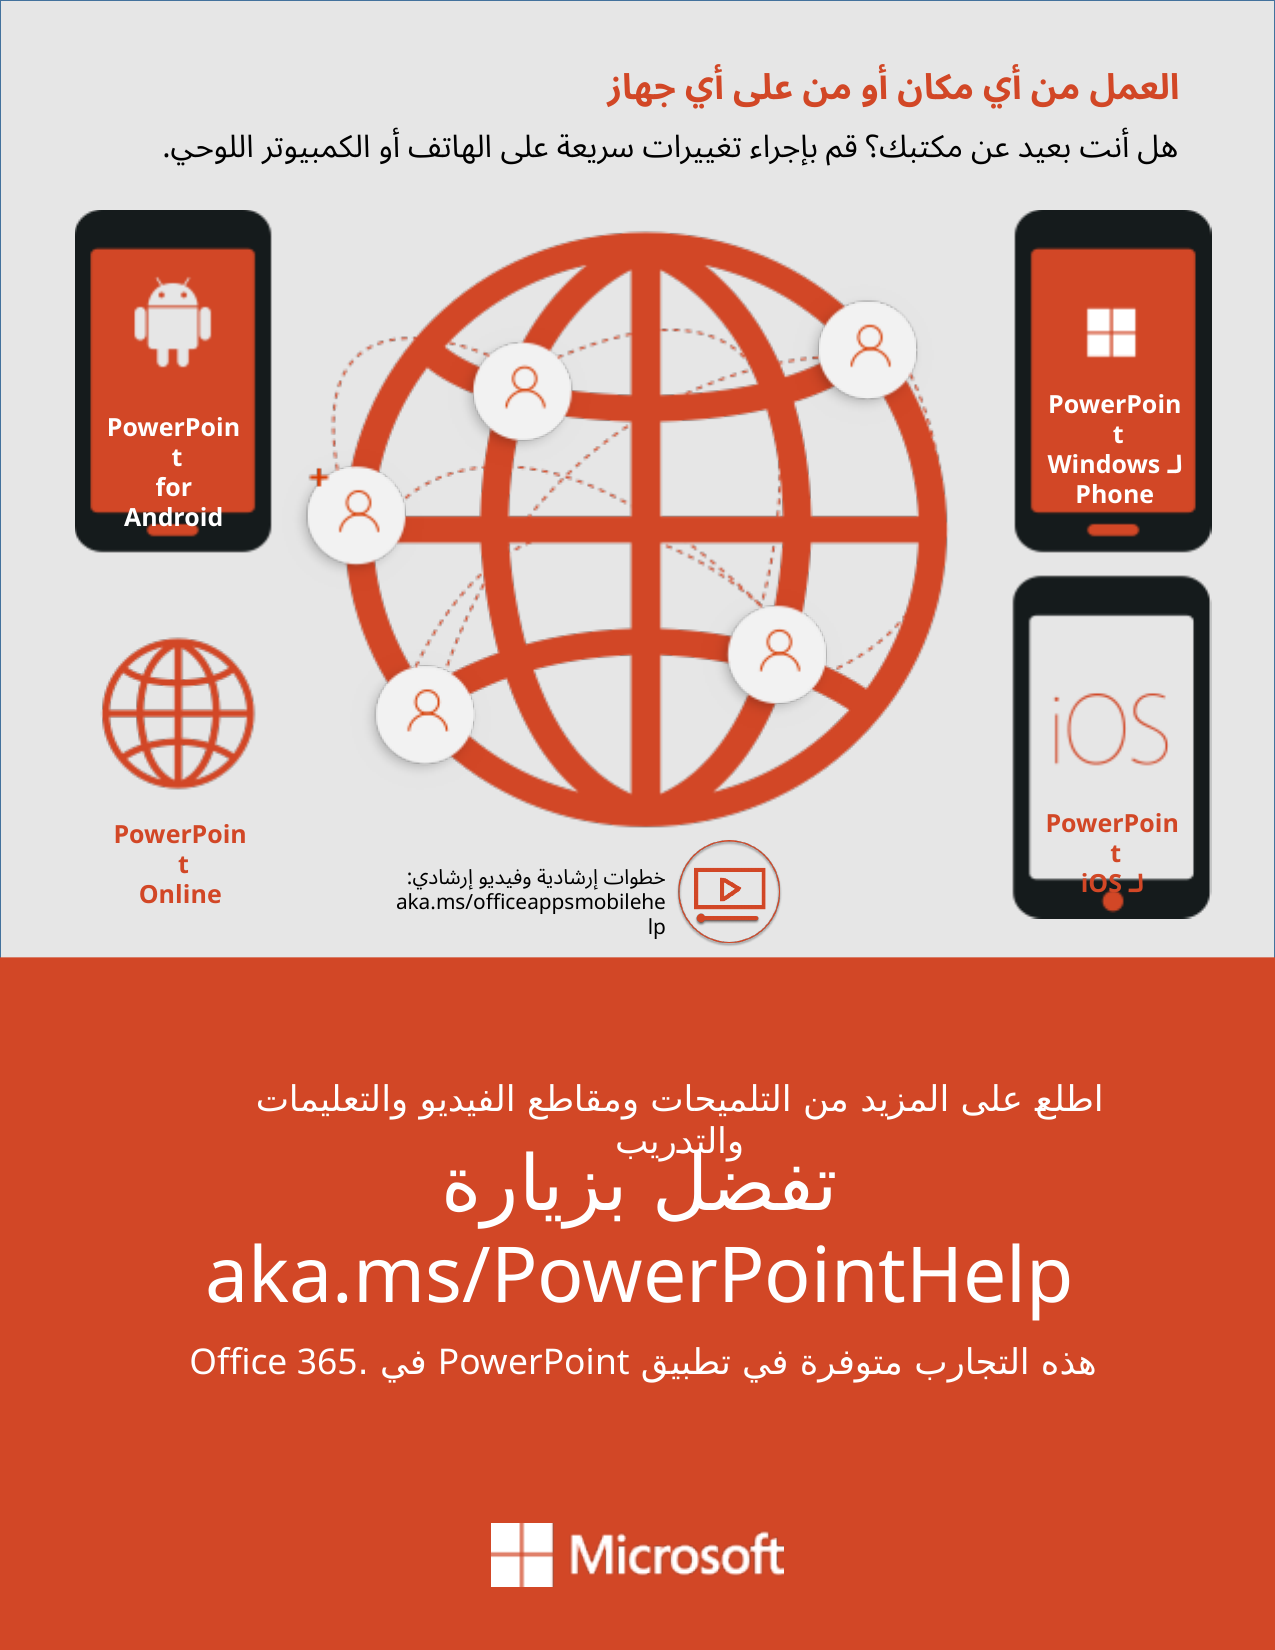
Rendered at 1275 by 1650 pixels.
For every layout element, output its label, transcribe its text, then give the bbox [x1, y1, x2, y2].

picture [491, 1523, 784, 1587]
text_box العمل من أي مكان أو من على أي جهاز [78, 56, 1195, 115]
picture [74, 210, 1212, 953]
text_box [0, 956, 1275, 1650]
text_box [0, 0, 1275, 956]
text_box هل أنت بعيد عن مكتبك؟ قم بإجراء تغييرات سريعة على الهاتف أو الكمبيوتر اللوحي. [74, 118, 1195, 171]
text_box تفضل بزيارة aka.ms/PowerPointHelp [80, 1125, 1200, 1326]
text_box اطلع على المزيد من التلميحات ومقاطع الفيديو والتعليمات والتدريب [186, 1068, 1173, 1125]
text_box هذه التجارب متوفرة في تطبيق PowerPoint في .Office 365 [149, 1331, 1137, 1389]
text_box خطوات إرشادية وفيديو إرشادي: aka.ms/officeappsmobilehelp [378, 919, 672, 947]
